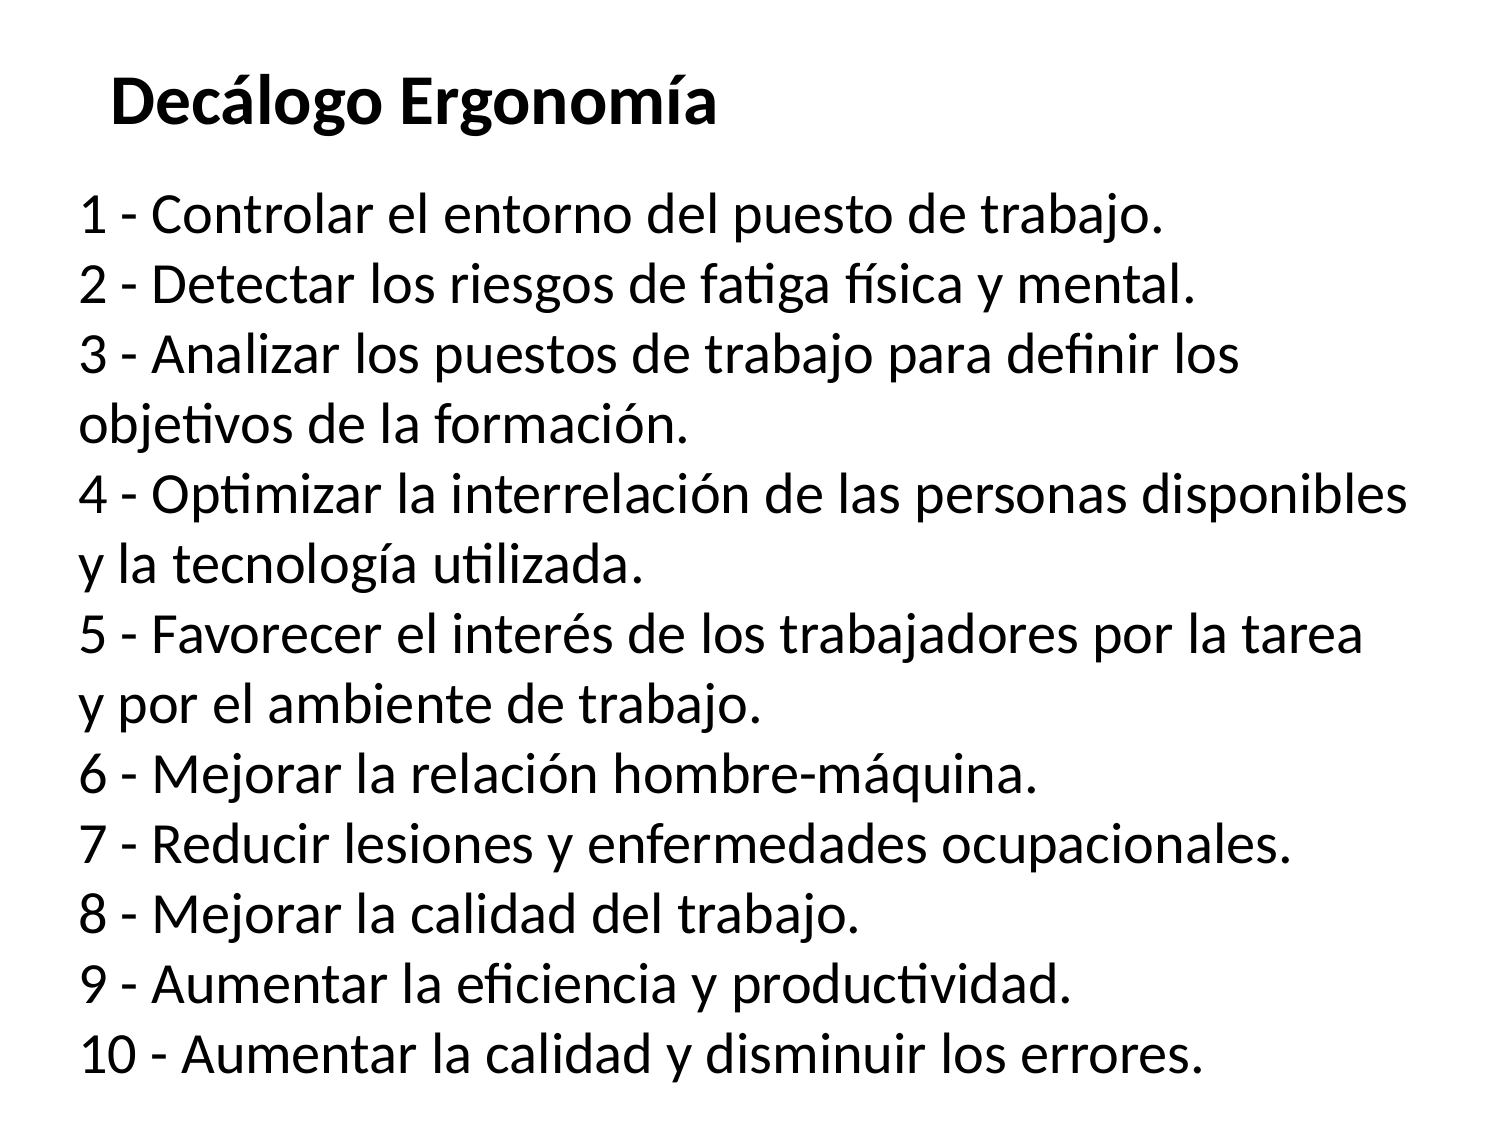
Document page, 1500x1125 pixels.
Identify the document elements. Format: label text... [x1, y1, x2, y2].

text_box 1 - Controlar el entorno del puesto de trabajo. 2 - Detectar los riesgos de fatiga física y mental. 3 - Analizar los puestos de trabajo para definir los objetivos de la formación. 4 - Optimizar la interrelación de las personas disponibles y la tecnología utilizada. 5 - Favorecer el interés de los trabajadores por la tarea y por el ambiente de trabajo. 6 - Mejorar la relación hombre-máquina. 7 - Reducir lesiones y enfermedades ocupacionales. 8 - Mejorar la calidad del trabajo. 9 - Aumentar la eficiencia y productividad. 10 - Aumentar la calidad y disminuir los errores. [63, 168, 1437, 1125]
title Decálogo Ergonomía [0, 45, 1173, 233]
